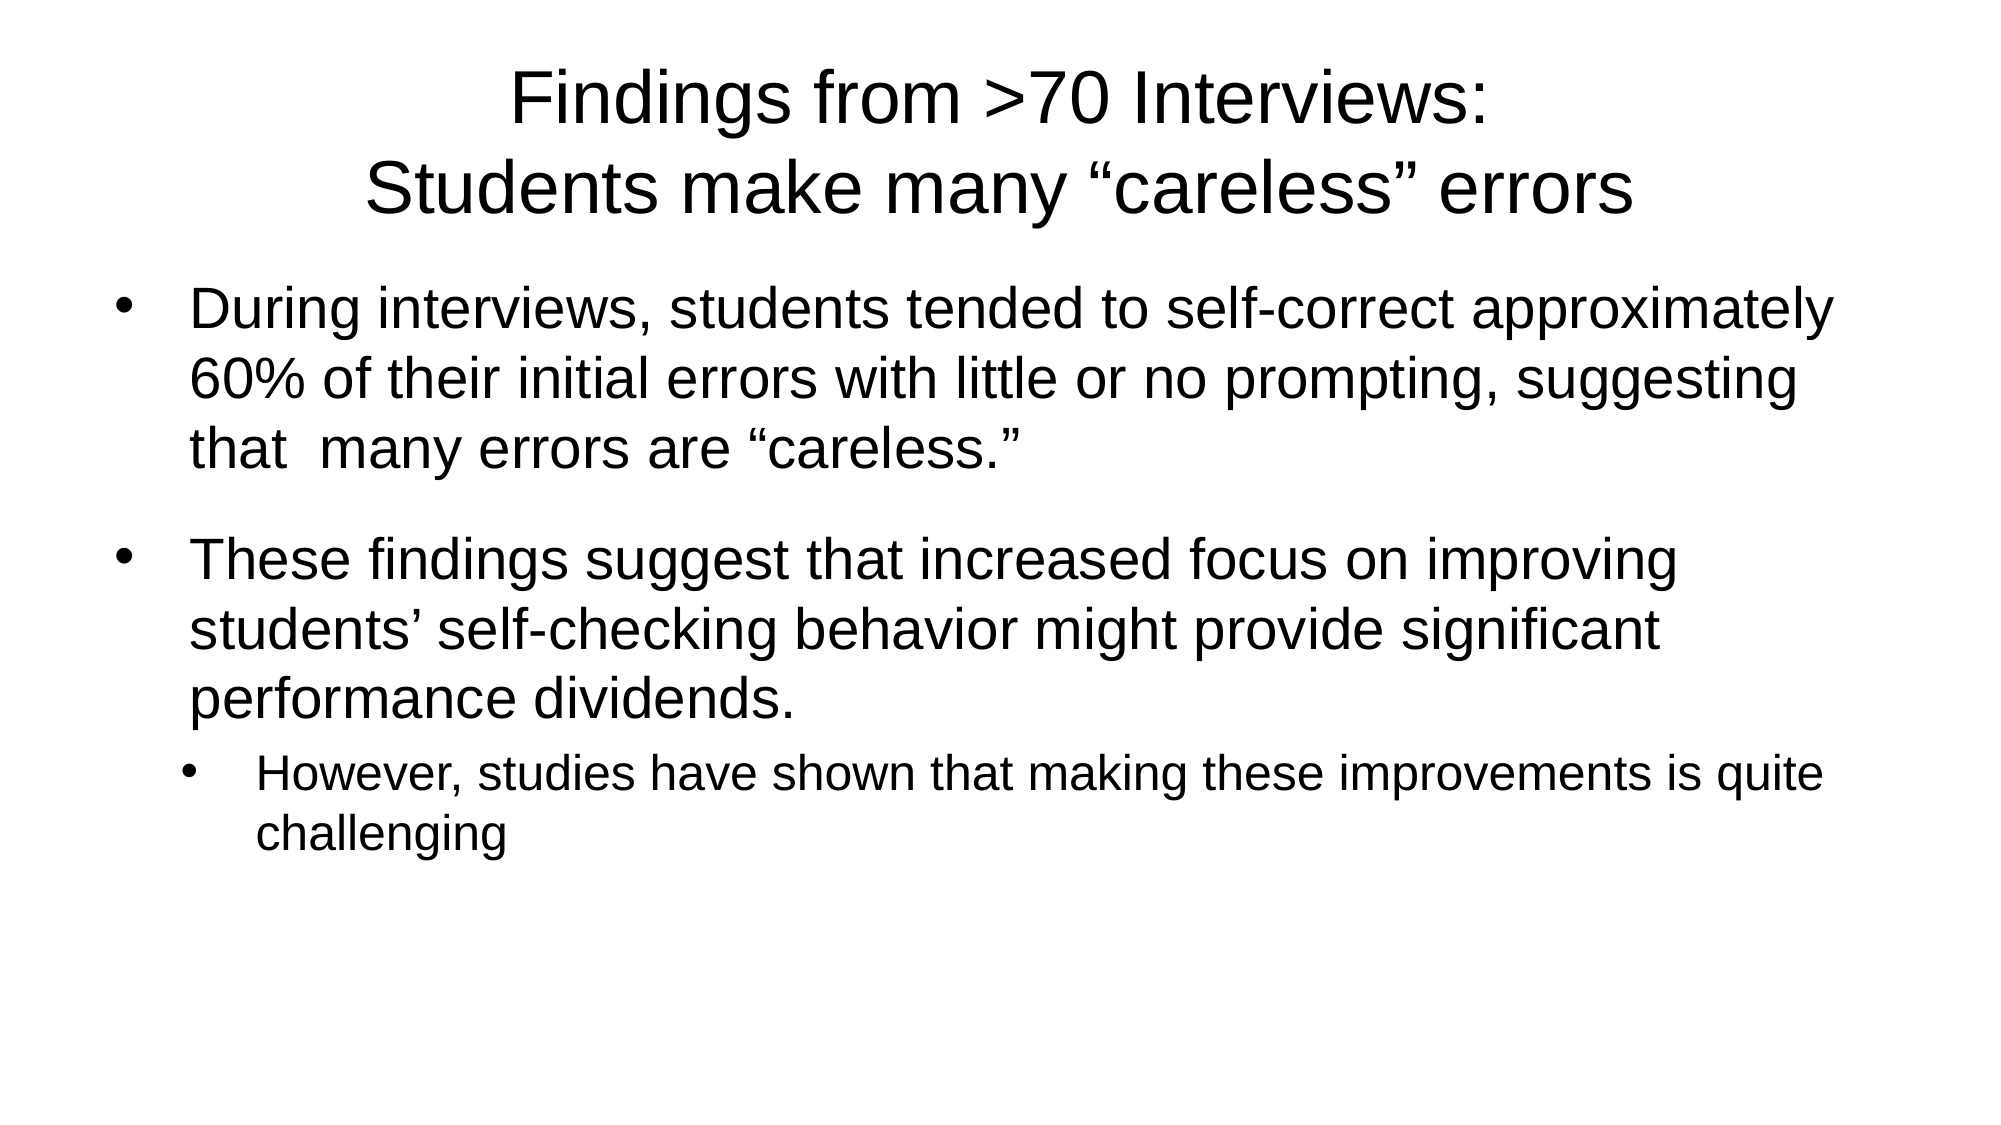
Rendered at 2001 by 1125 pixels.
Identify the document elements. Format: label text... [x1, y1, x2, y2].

title Findings from >70 Interviews: Students make many “careless” errors [99, 44, 1901, 233]
list During interviews, students tended to self-correct approximately 60% of their initial errors with little or no prompting, suggesting that many errors are “careless.” These findings suggest that increased focus on improving students’ self-checking behavior might provide significant performance dividends. However, studies have shown that making these improvements is quite challenging [99, 262, 1901, 1076]
